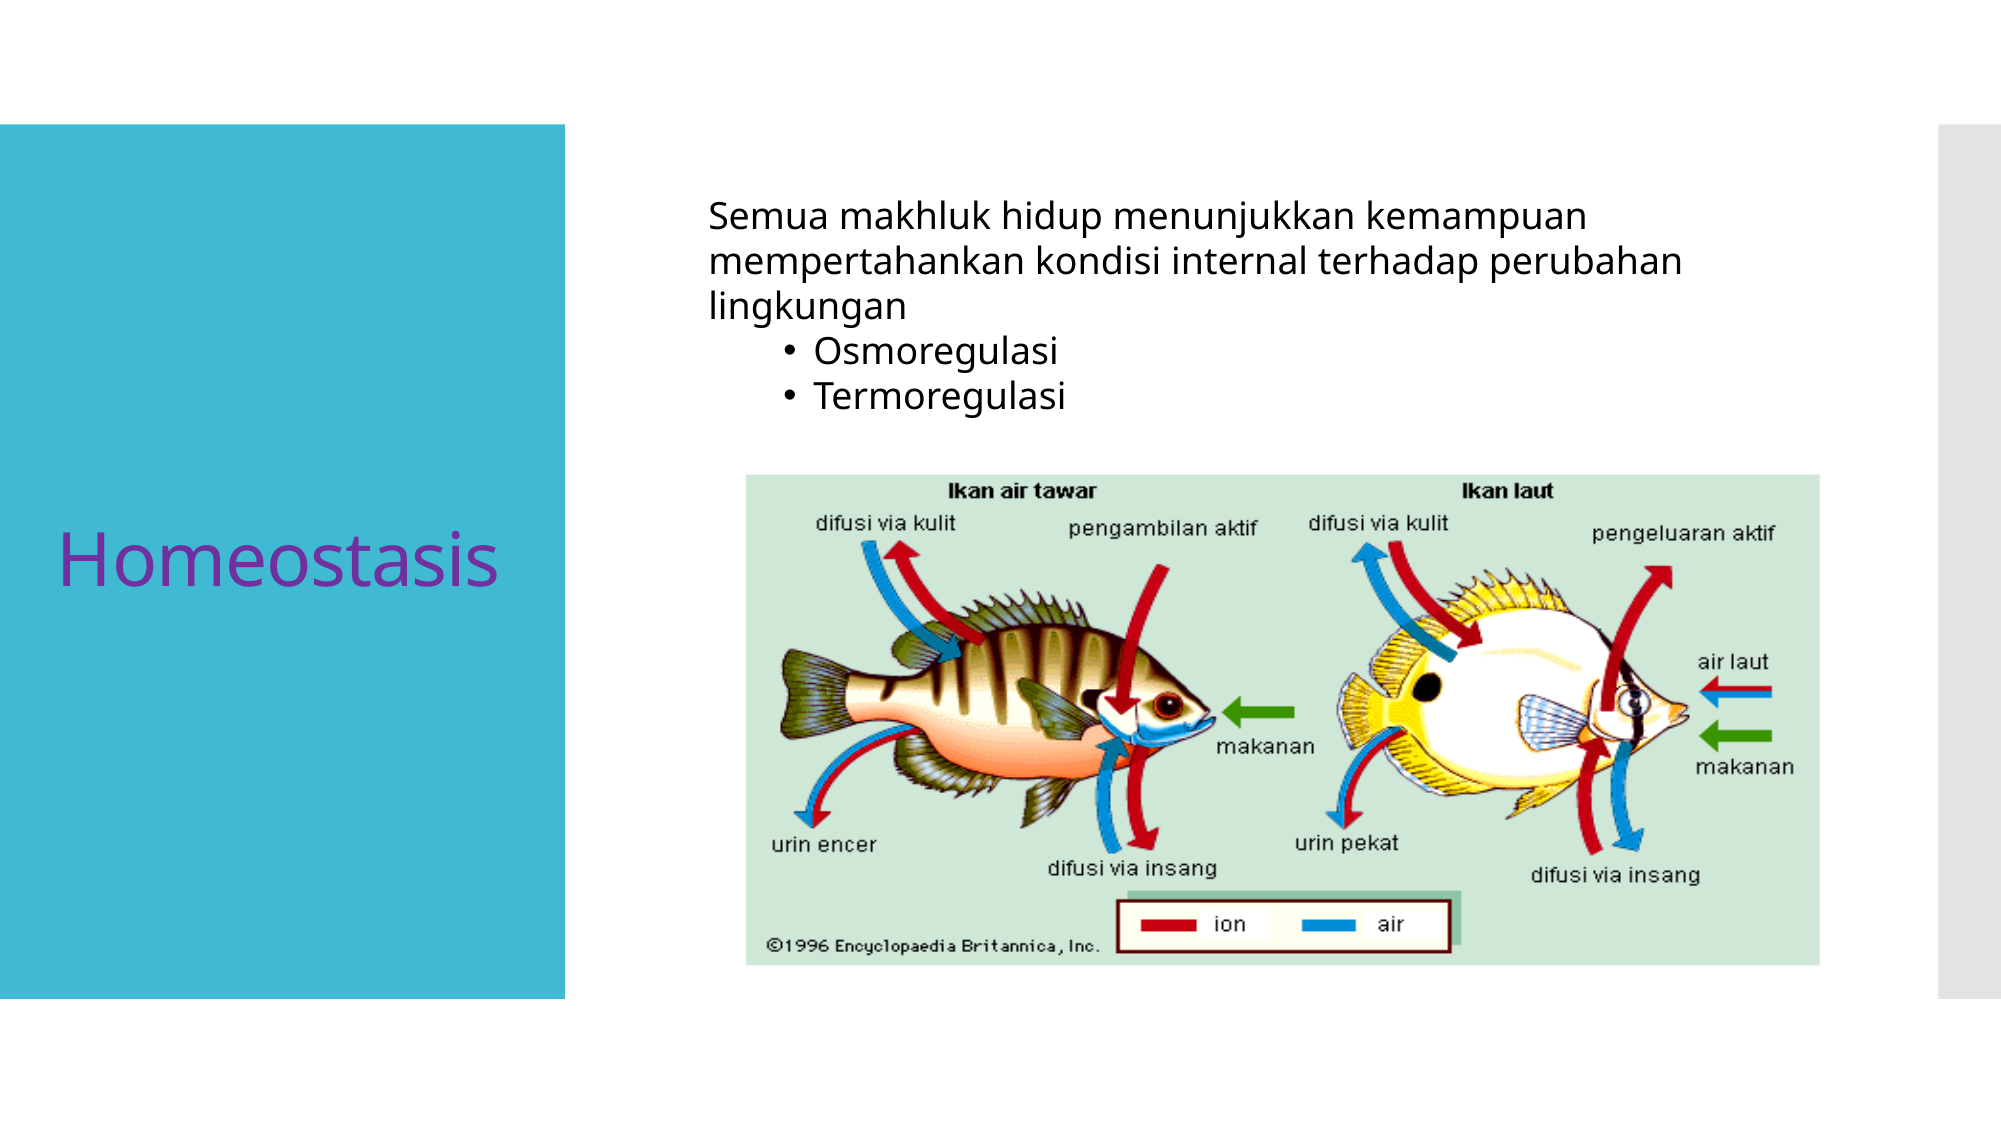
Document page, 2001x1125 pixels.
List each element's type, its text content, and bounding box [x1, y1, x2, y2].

text_box Semua makhluk hidup menunjukkan kemampuan mempertahankan kondisi internal terhadap perubahan lingkungan Osmoregulasi Termoregulasi [693, 184, 1868, 425]
picture [735, 463, 1826, 974]
title Homeostasis [41, 184, 525, 940]
